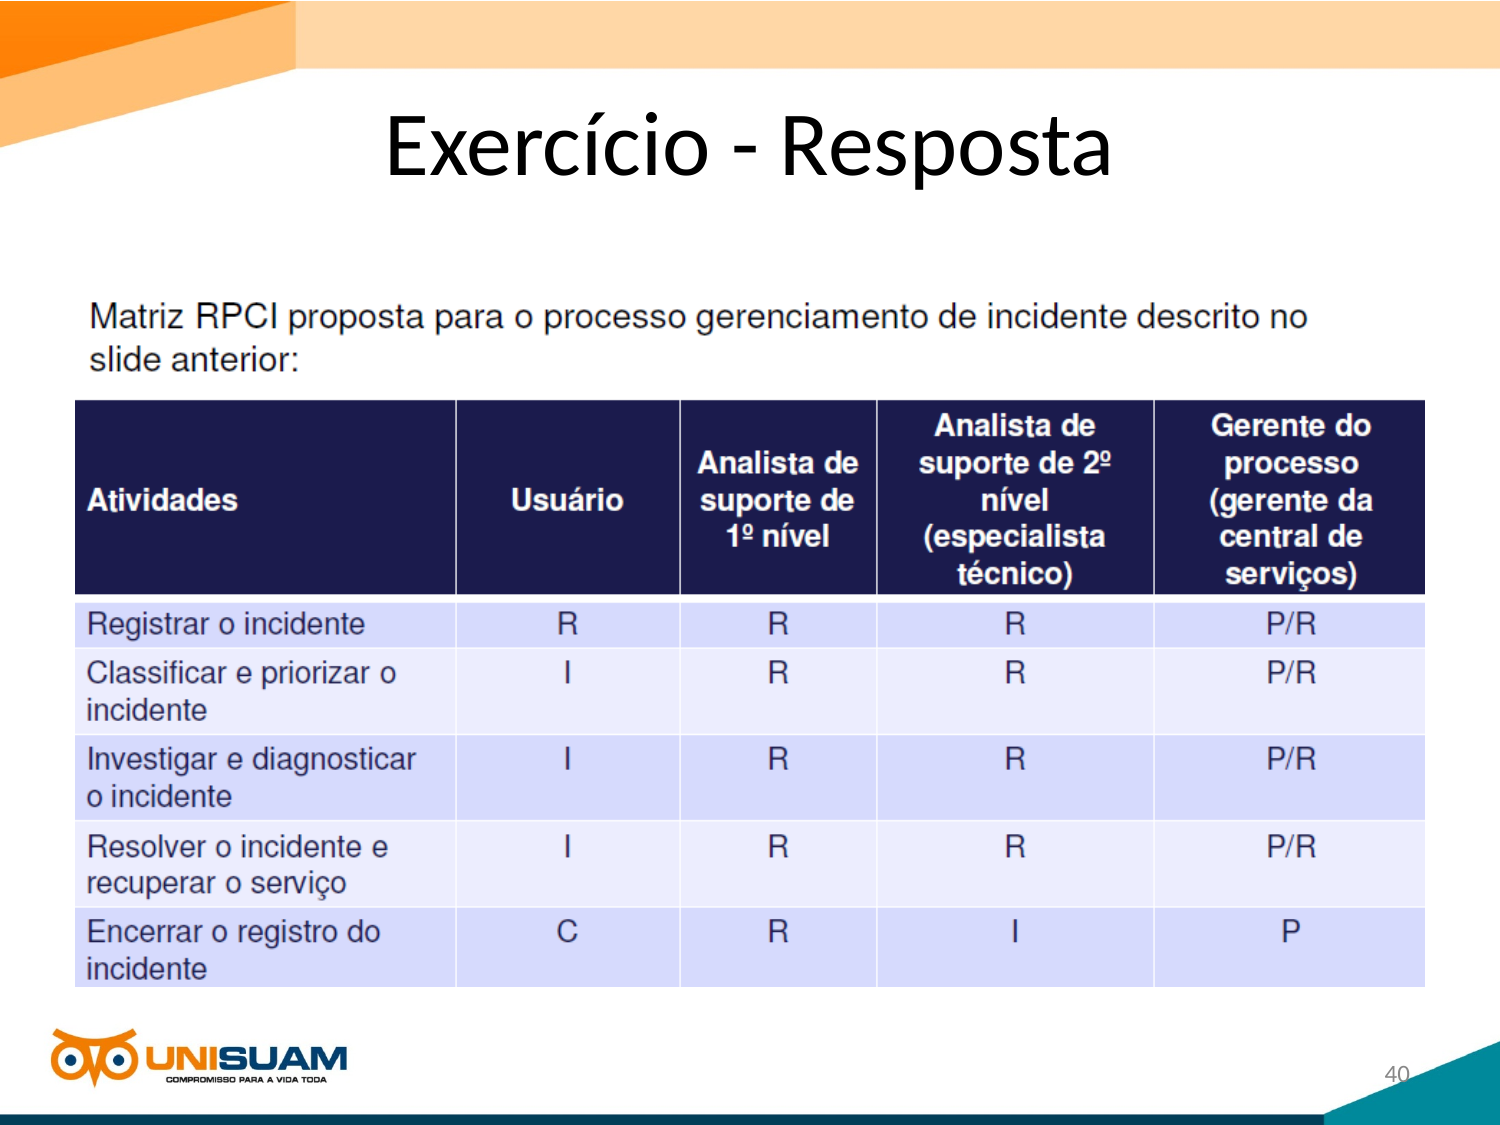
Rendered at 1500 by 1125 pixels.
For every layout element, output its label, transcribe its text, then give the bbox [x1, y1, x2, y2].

slide_number 40 [1074, 1042, 1425, 1103]
title Exercício - Resposta [75, 45, 1425, 233]
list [74, 280, 1426, 987]
picture [0, 1, 1500, 1125]
